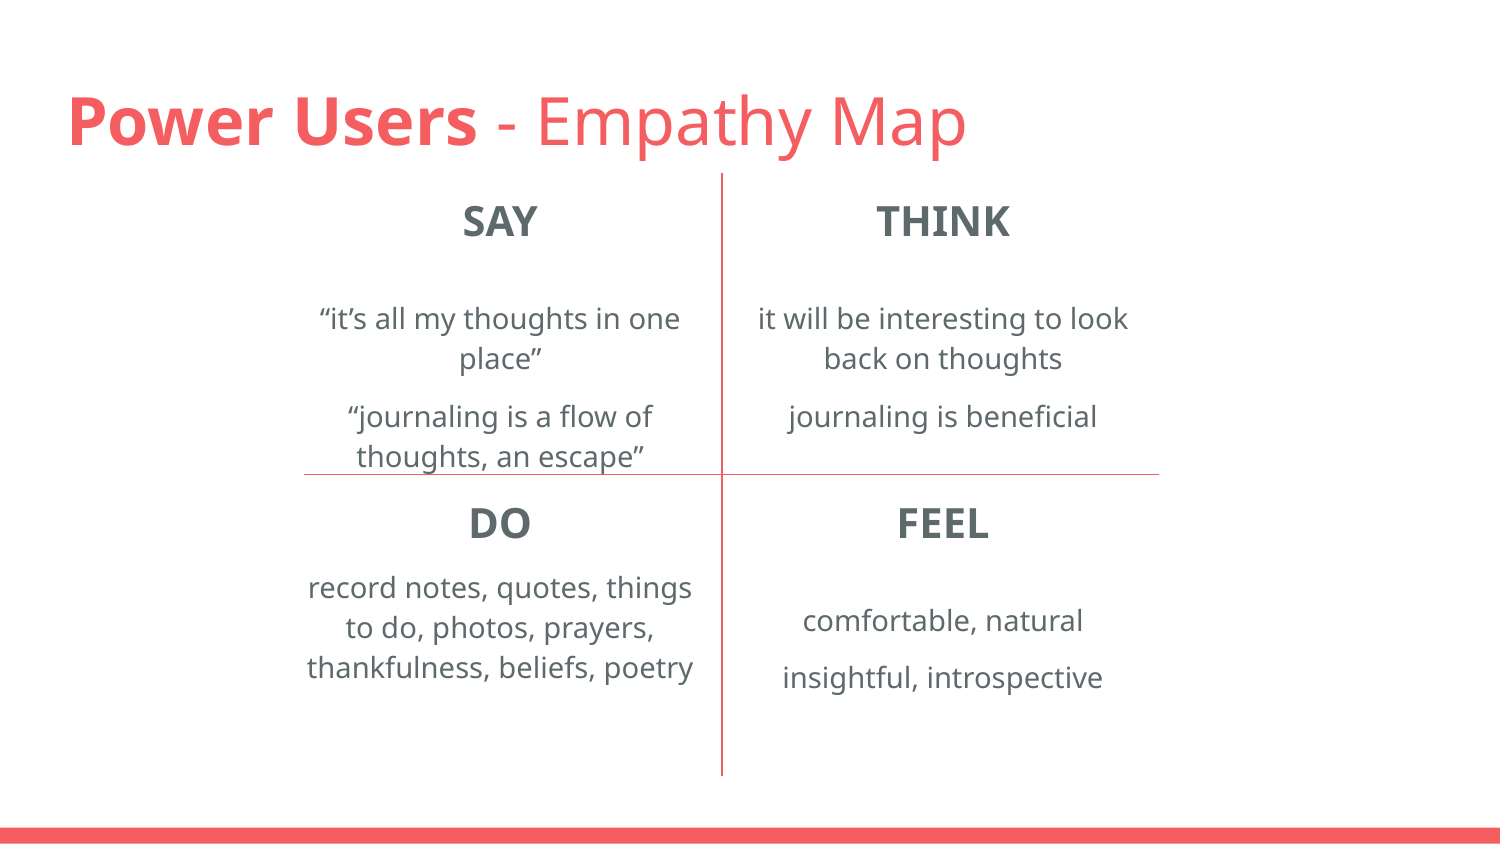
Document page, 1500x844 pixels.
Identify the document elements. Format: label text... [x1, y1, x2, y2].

list FEEL comfortable, natural insightful, introspective [734, 482, 1153, 777]
list DO record notes, quotes, things to do, photos, prayers, thankfulness, beliefs, poetry [291, 474, 710, 777]
title Power Users - Empathy Map [51, 64, 1449, 167]
list THINK it will be interesting to look back on thoughts journaling is beneficial [734, 172, 1153, 473]
list SAY “it’s all my thoughts in one place” “journaling is a flow of thoughts, an escape” [291, 172, 710, 474]
